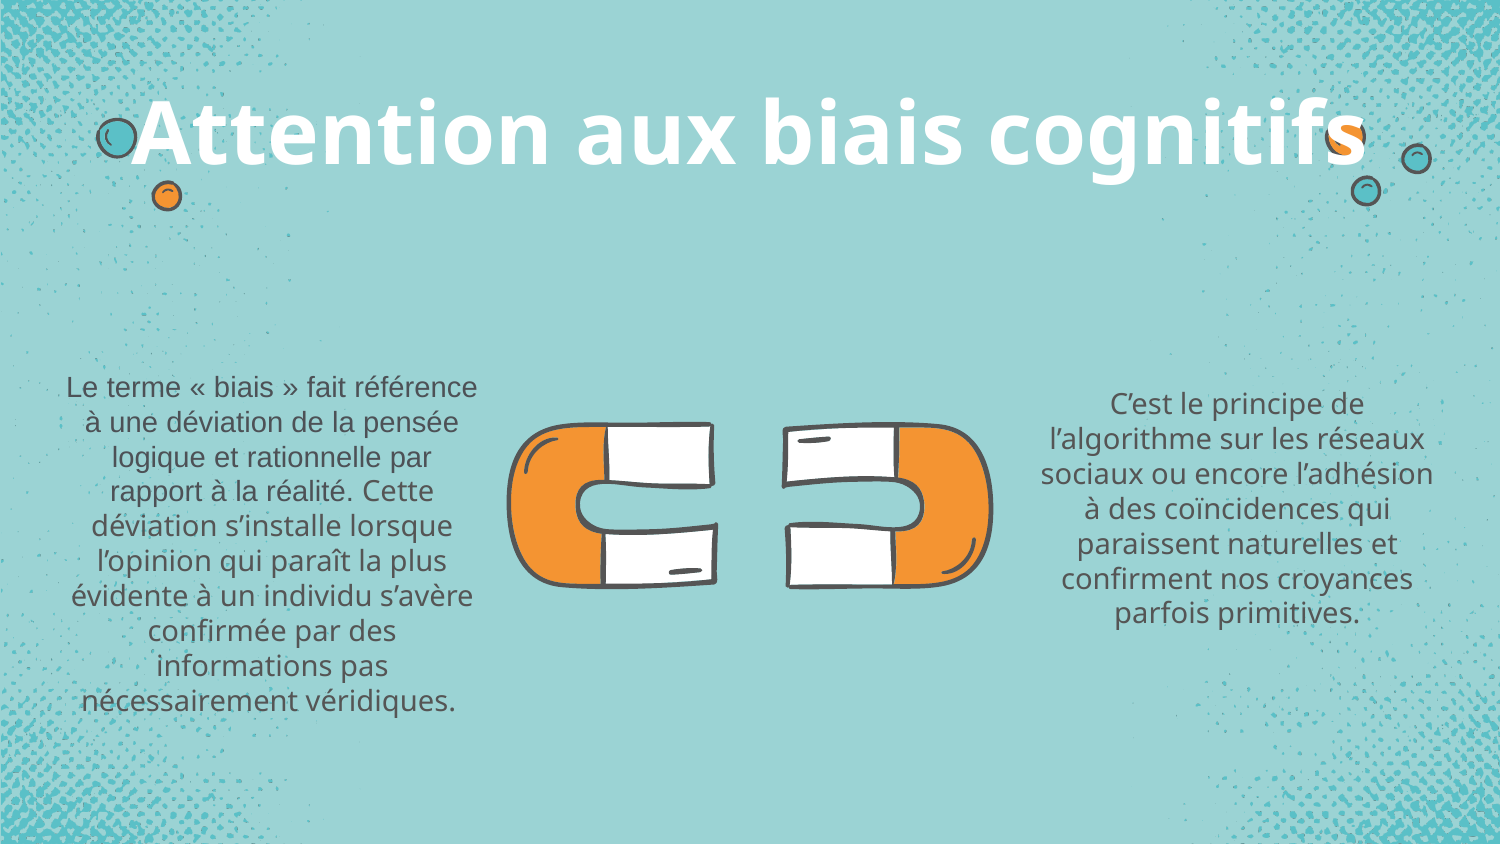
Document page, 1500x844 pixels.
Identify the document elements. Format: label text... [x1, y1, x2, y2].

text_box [505, 421, 719, 590]
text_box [781, 421, 995, 590]
picture [1, 0, 1500, 844]
title Attention aux biais cognitifs [100, 91, 1400, 169]
subtitle Le terme « biais » fait référence à une déviation de la pensée logique et rationnelle par rapport à la réalité. Cette déviation s’installe lorsque l’opinion qui paraît la plus évidente à un individu s’avère confirmée par des informations pas nécessairement véridiques. [48, 352, 497, 521]
subtitle C’est le principe de l’algorithme sur les réseaux sociaux ou encore l’adhésion à des coïncidences qui paraissent naturelles et confirment nos croyances parfois primitives. [1022, 370, 1452, 538]
